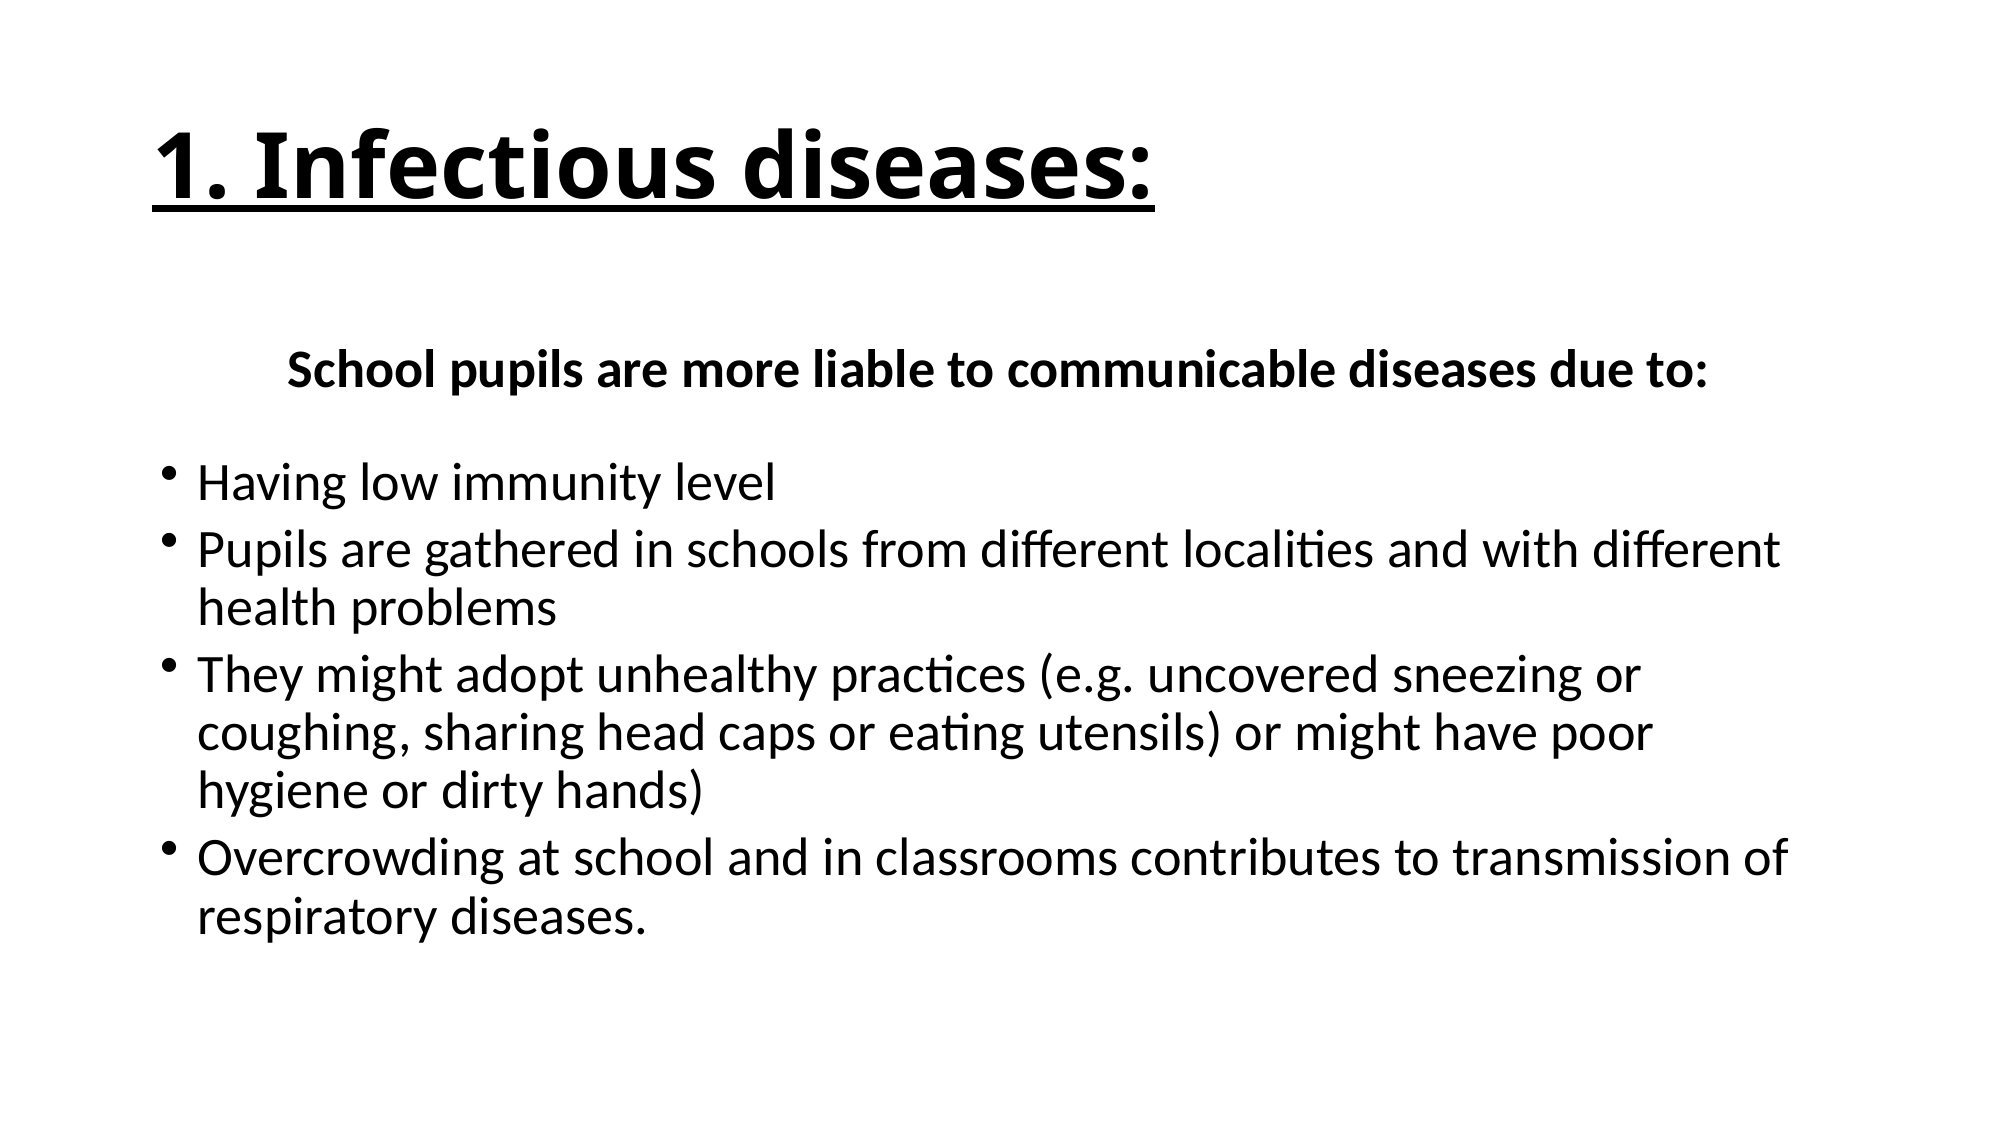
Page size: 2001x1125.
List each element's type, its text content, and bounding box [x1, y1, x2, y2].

title 1. Infectious diseases: [137, 59, 1863, 278]
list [137, 299, 1863, 1014]
